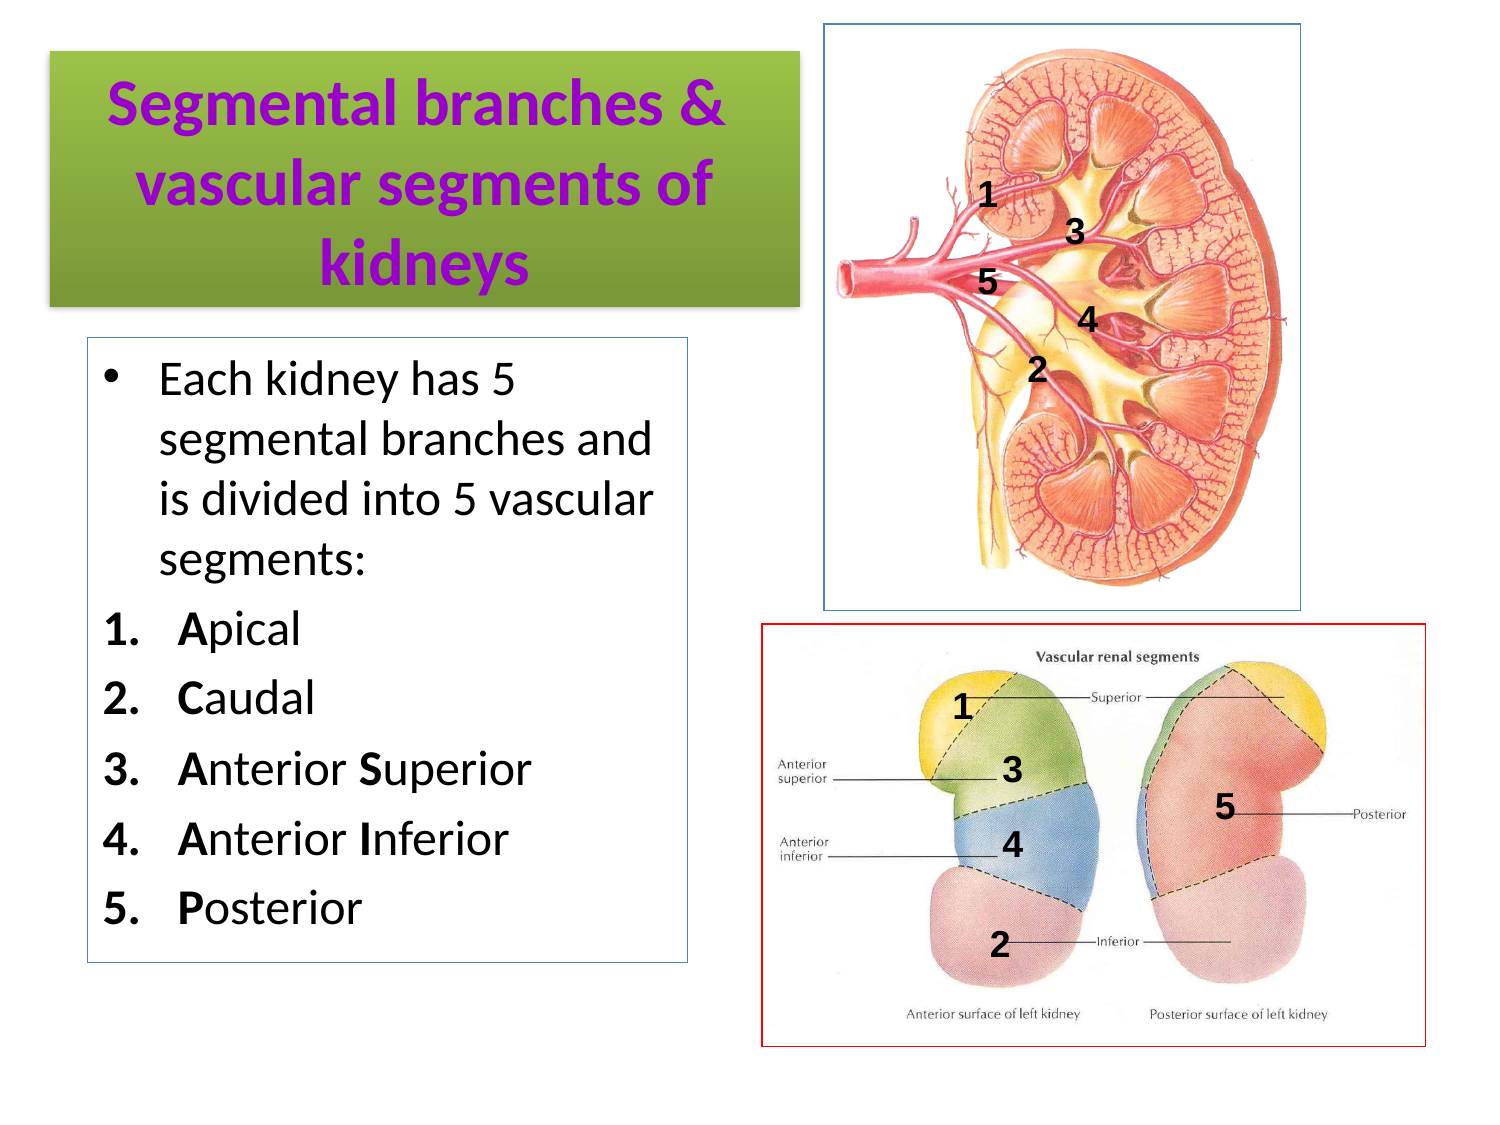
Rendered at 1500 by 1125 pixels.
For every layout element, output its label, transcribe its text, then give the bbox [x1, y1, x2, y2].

list Each kidney has 5 segmental branches and is divided into 5 vascular segments: Apical Caudal Anterior Superior Anterior Inferior Posterior [87, 337, 688, 963]
text_box Segmental branches & vascular segments of kidneys [49, 51, 800, 307]
picture [762, 624, 1426, 1046]
picture [824, 24, 1301, 611]
